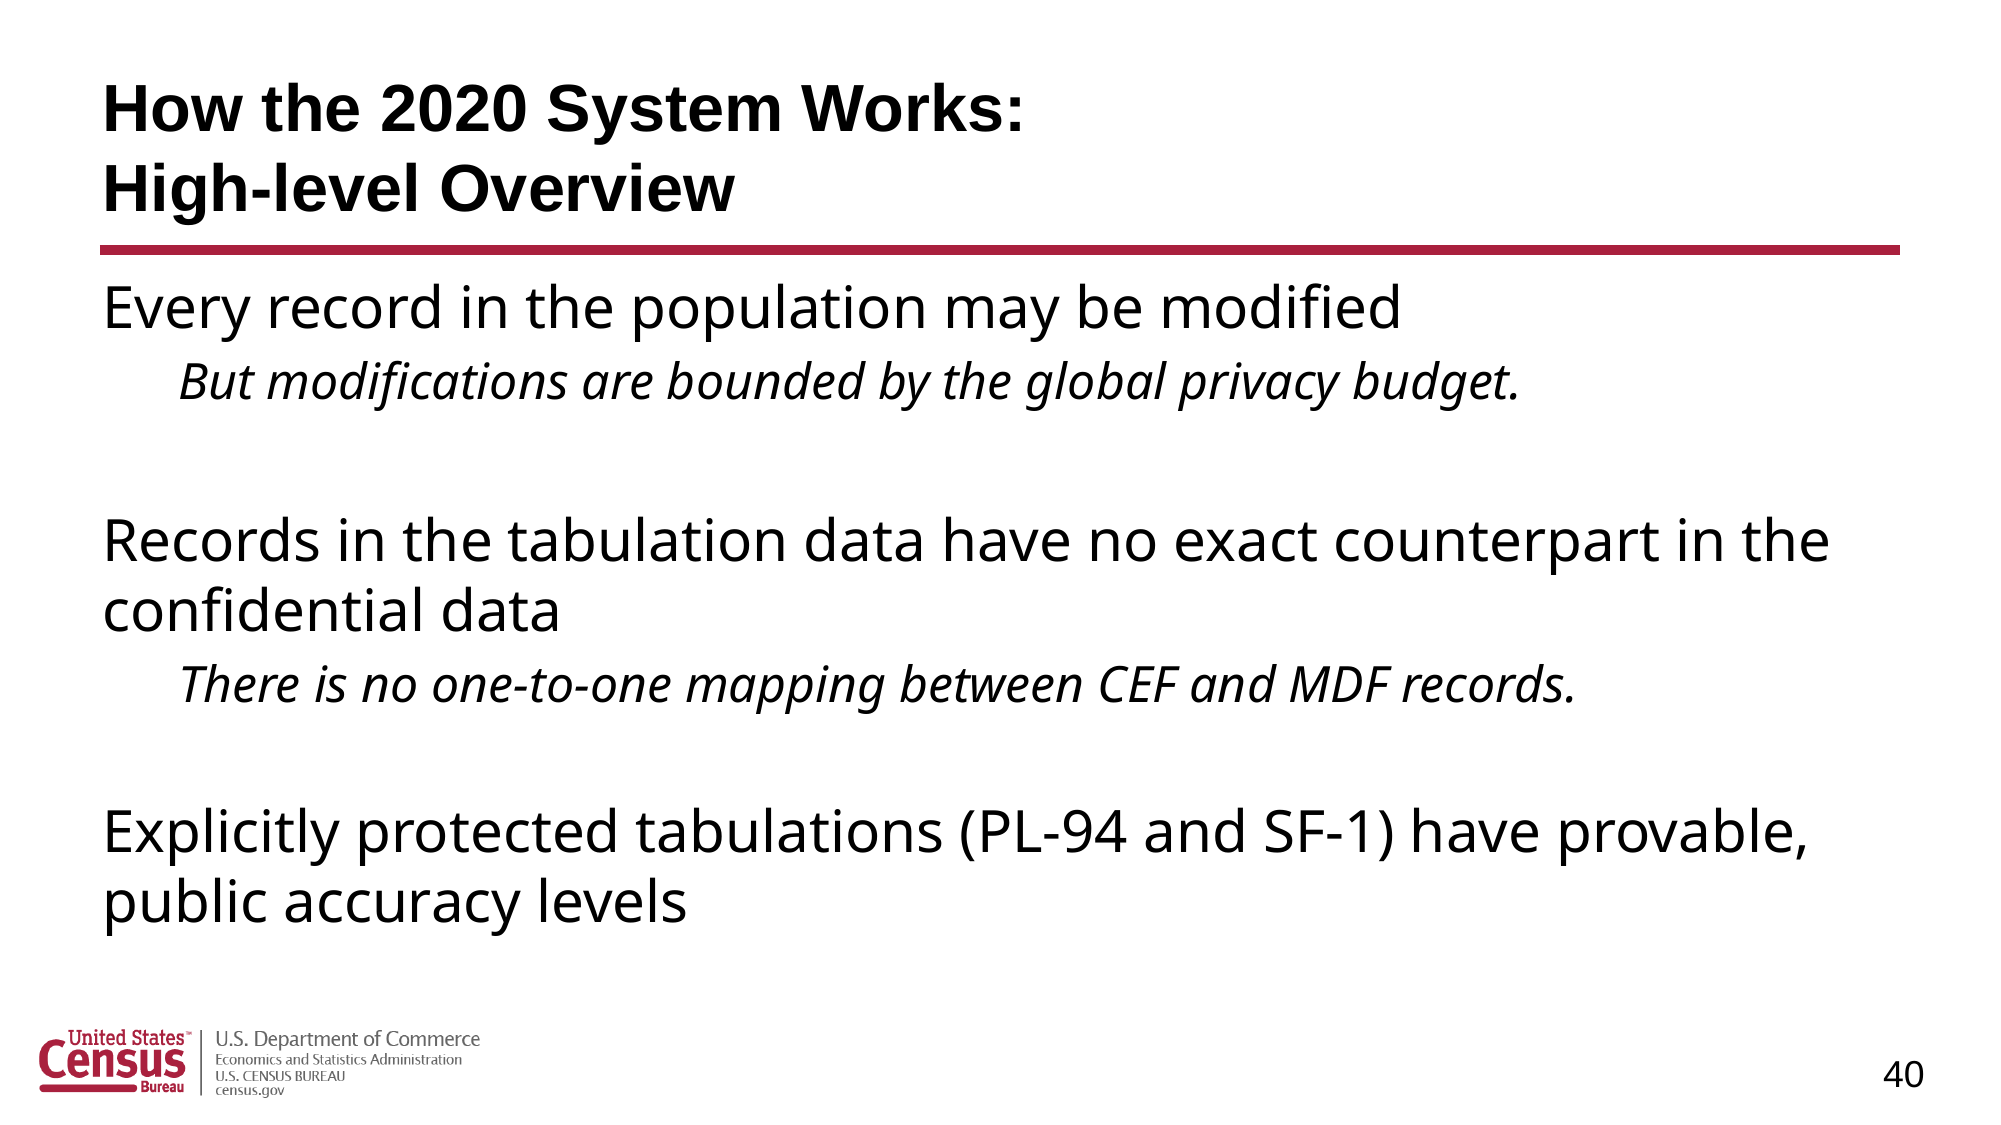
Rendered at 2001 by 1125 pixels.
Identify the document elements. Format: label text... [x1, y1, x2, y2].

title How the 2020 System Works: High-level Overview [87, 45, 1900, 233]
slide_number 40 [1514, 1042, 1940, 1102]
picture [0, 1022, 488, 1125]
list Every record in the population may be modified But modifications are bounded by the global privacy budget. Records in the tabulation data have no exact counterpart in the confidential data There is no one-to-one mapping between CEF and MDF records. Explicitly protected tabulations (PL-94 and SF-1) have provable, public accuracy levels [87, 262, 1900, 1005]
